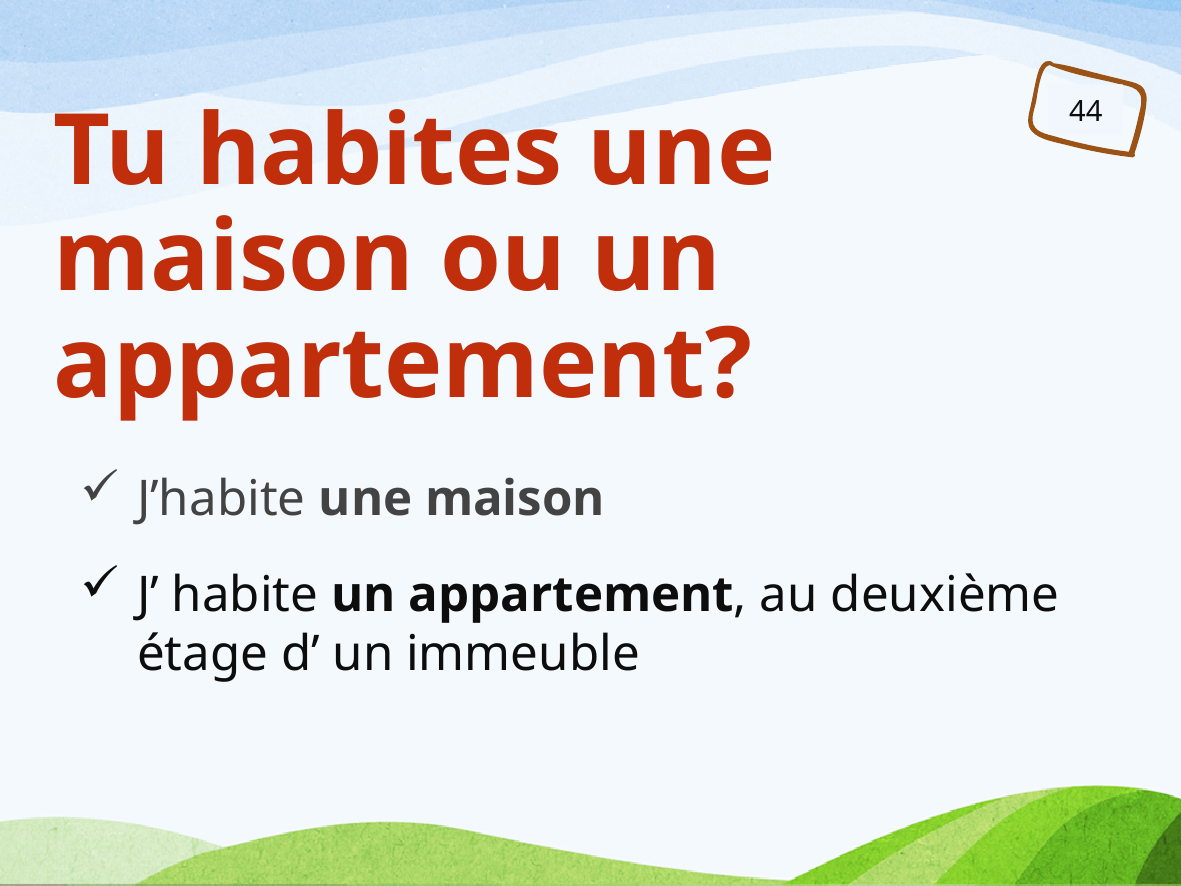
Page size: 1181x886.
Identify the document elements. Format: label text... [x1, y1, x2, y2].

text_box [1029, 71, 1146, 150]
text_box Tu habites une maison ou un appartement? [44, 179, 1146, 428]
text_box J’habite une maison J’ habite un appartement, au deuxième étage d’ un immeuble [71, 457, 1119, 534]
picture [0, 0, 1181, 886]
